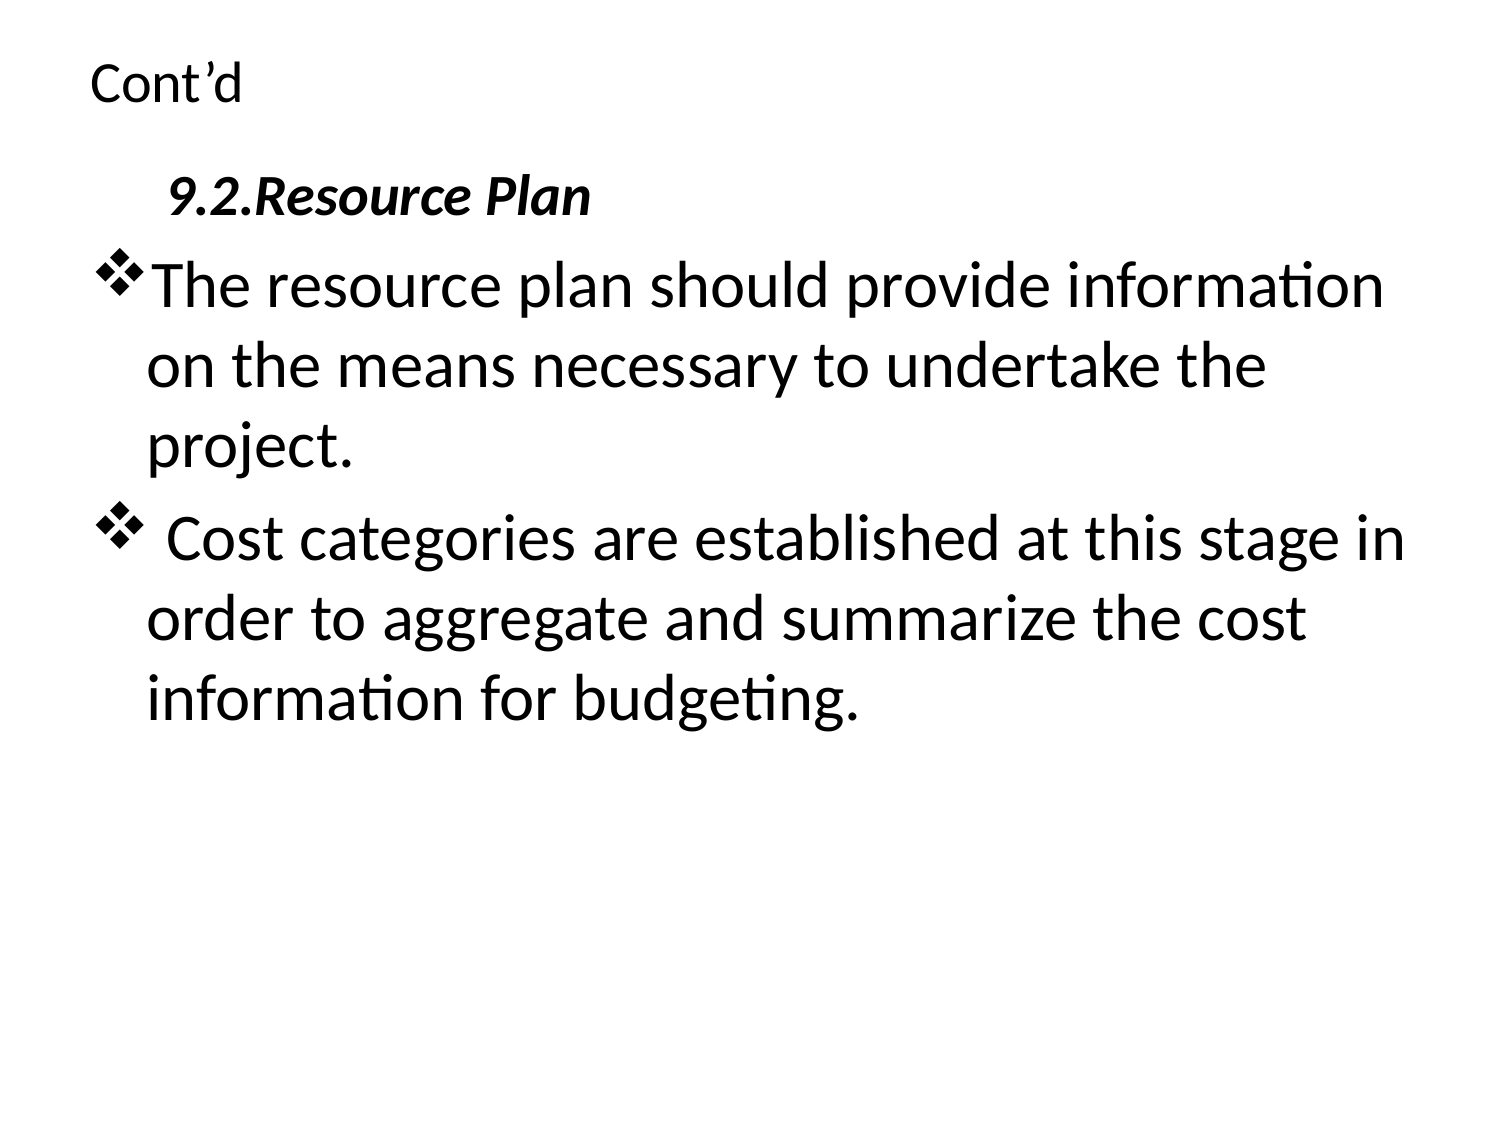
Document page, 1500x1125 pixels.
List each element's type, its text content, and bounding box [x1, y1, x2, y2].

title Cont’d [75, 45, 1425, 113]
list 9.2.Resource Plan The resource plan should provide information on the means necessary to undertake the project. Cost categories are established at this stage in order to aggregate and summarize the cost information for budgeting. [75, 149, 1425, 1005]
